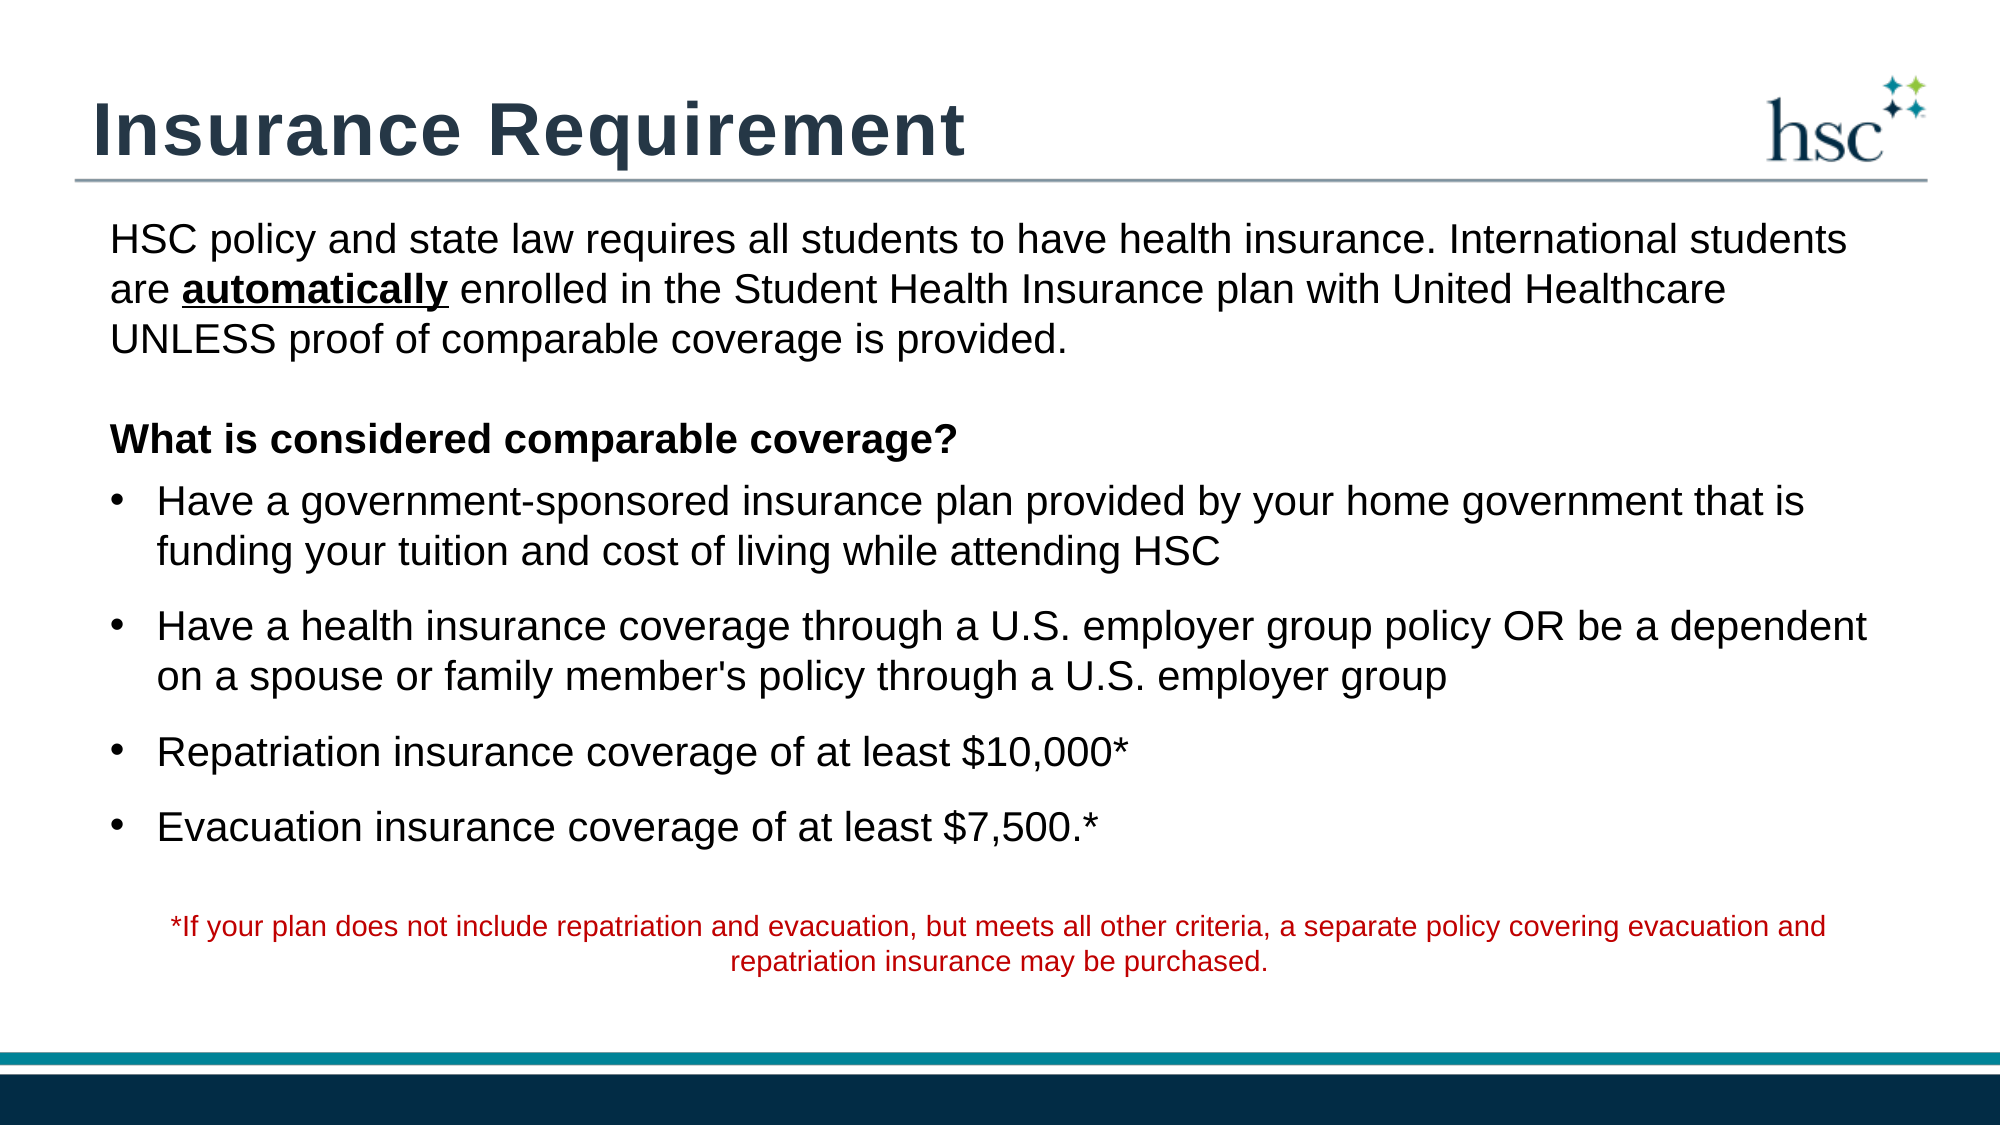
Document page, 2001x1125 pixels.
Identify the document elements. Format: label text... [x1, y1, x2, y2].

text_box Insurance Requirement [77, 28, 1888, 174]
text_box HSC policy and state law requires all students to have health insurance. International students are automatically enrolled in the Student Health Insurance plan with United Healthcare UNLESS proof of comparable coverage is provided. What is considered comparable coverage? Have a government-sponsored insurance plan provided by your home government that is funding your tuition and cost of living while attending HSC Have a health insurance coverage through a U.S. employer group policy OR be a dependent on a spouse or family member's policy through a U.S. employer group Repatriation insurance coverage of at least $10,000* Evacuation insurance coverage of at least $7,500.* *If your plan does not include repatriation and evacuation, but meets all other criteria, a separate policy covering evacuation and repatriation insurance may be purchased. [95, 204, 1905, 1065]
